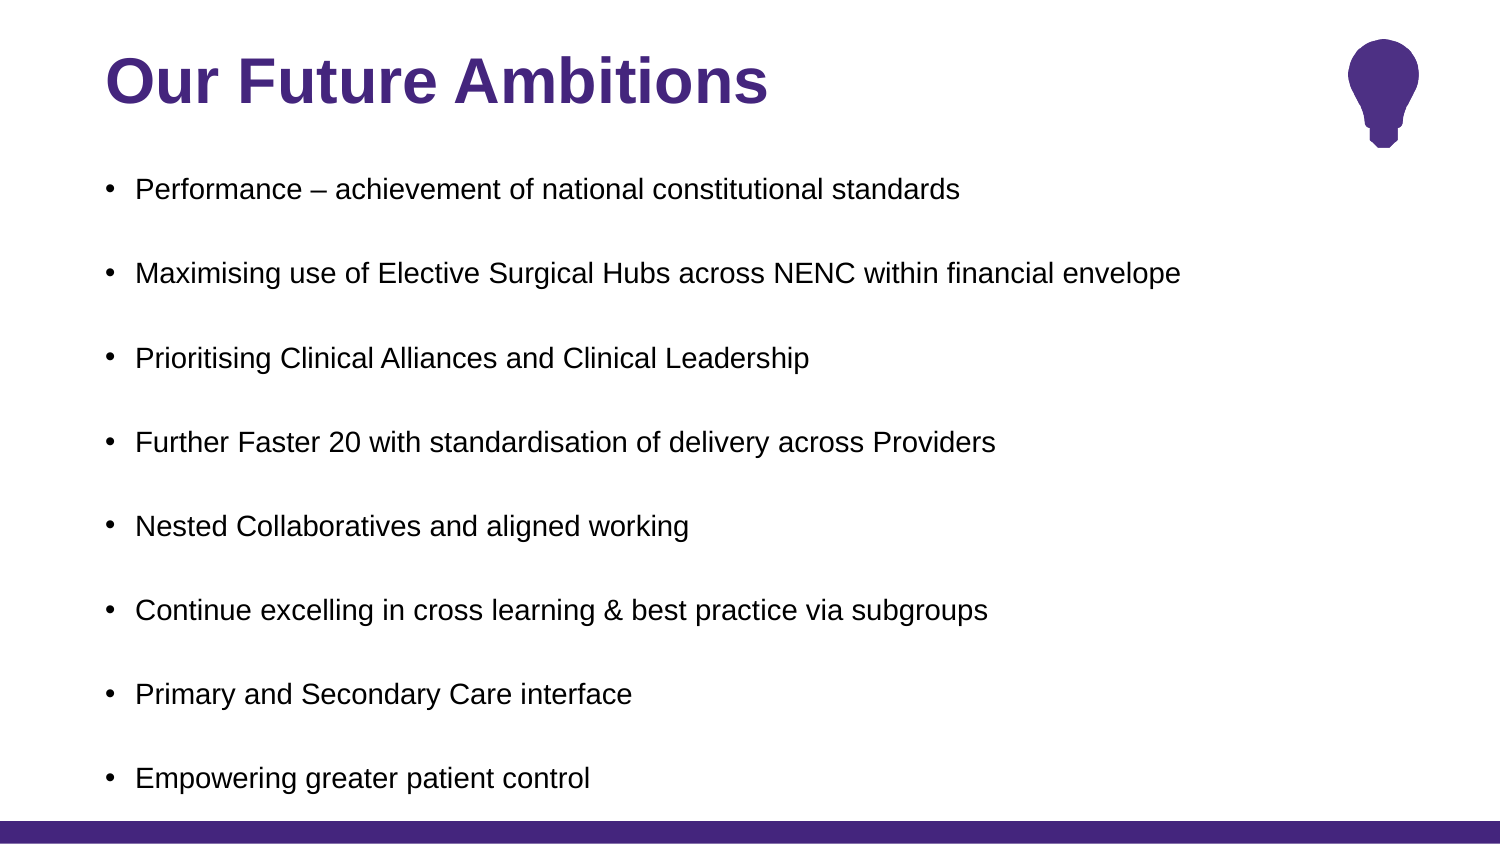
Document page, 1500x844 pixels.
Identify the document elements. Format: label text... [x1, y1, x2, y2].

list Performance – achievement of national constitutional standards Maximising use of Elective Surgical Hubs across NENC within financial envelope Prioritising Clinical Alliances and Clinical Leadership Further Faster 20 with standardisation of delivery across Providers Nested Collaboratives and aligned working Continue excelling in cross learning & best practice via subgroups Primary and Secondary Care interface Empowering greater patient control [90, 167, 1410, 805]
title Our Future Ambitions [90, 39, 1384, 167]
picture [1348, 39, 1419, 148]
